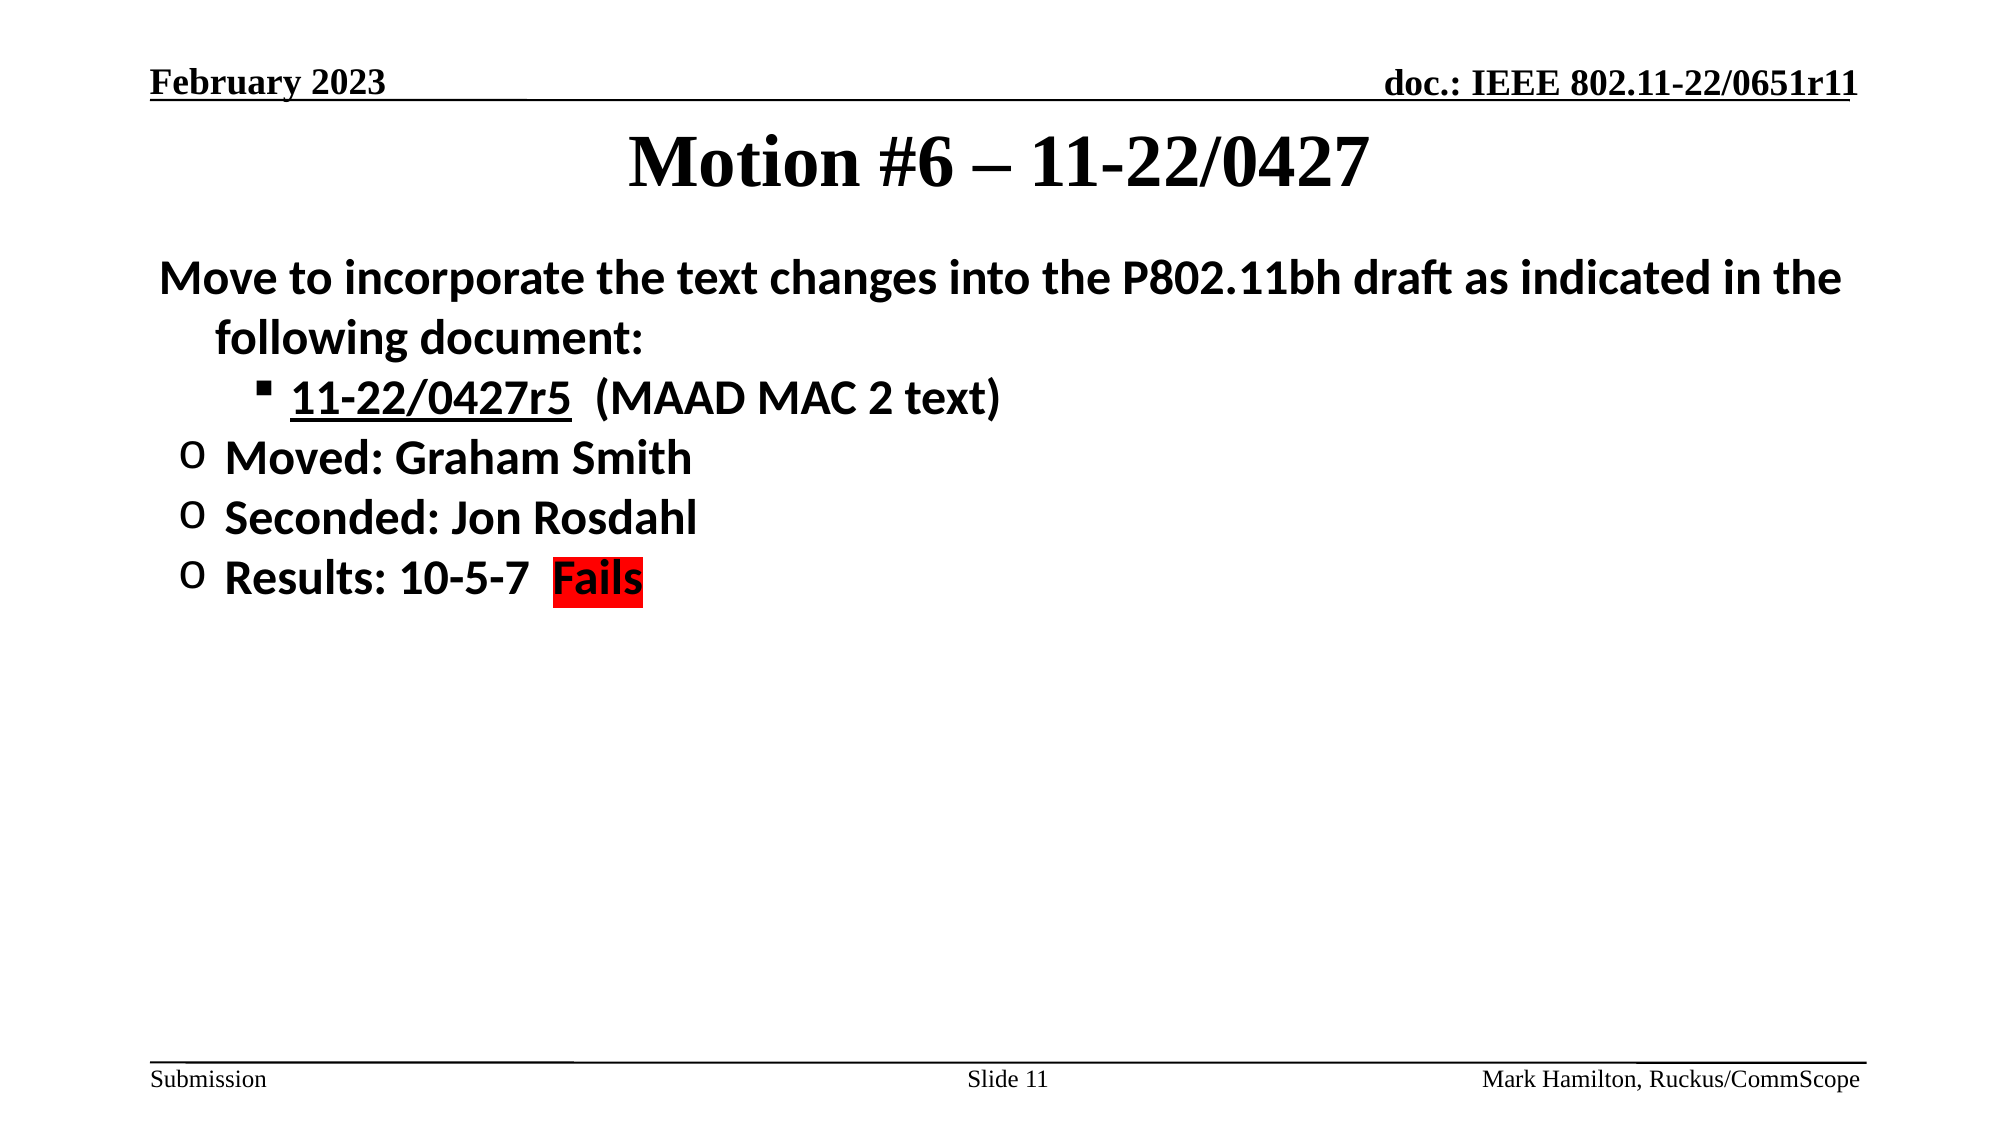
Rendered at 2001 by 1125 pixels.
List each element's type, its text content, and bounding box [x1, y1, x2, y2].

list Move to incorporate the text changes into the P802.11bh draft as indicated in the following document: 11-22/0427r5 (MAAD MAC 2 text) Moved: Graham Smith Seconded: Jon Rosdahl Results: 10-5-7 Fails [87, 237, 1926, 1063]
title Motion #6 – 11-22/0427 [149, 112, 1850, 201]
slide_number Slide 11 [950, 1061, 1067, 1123]
